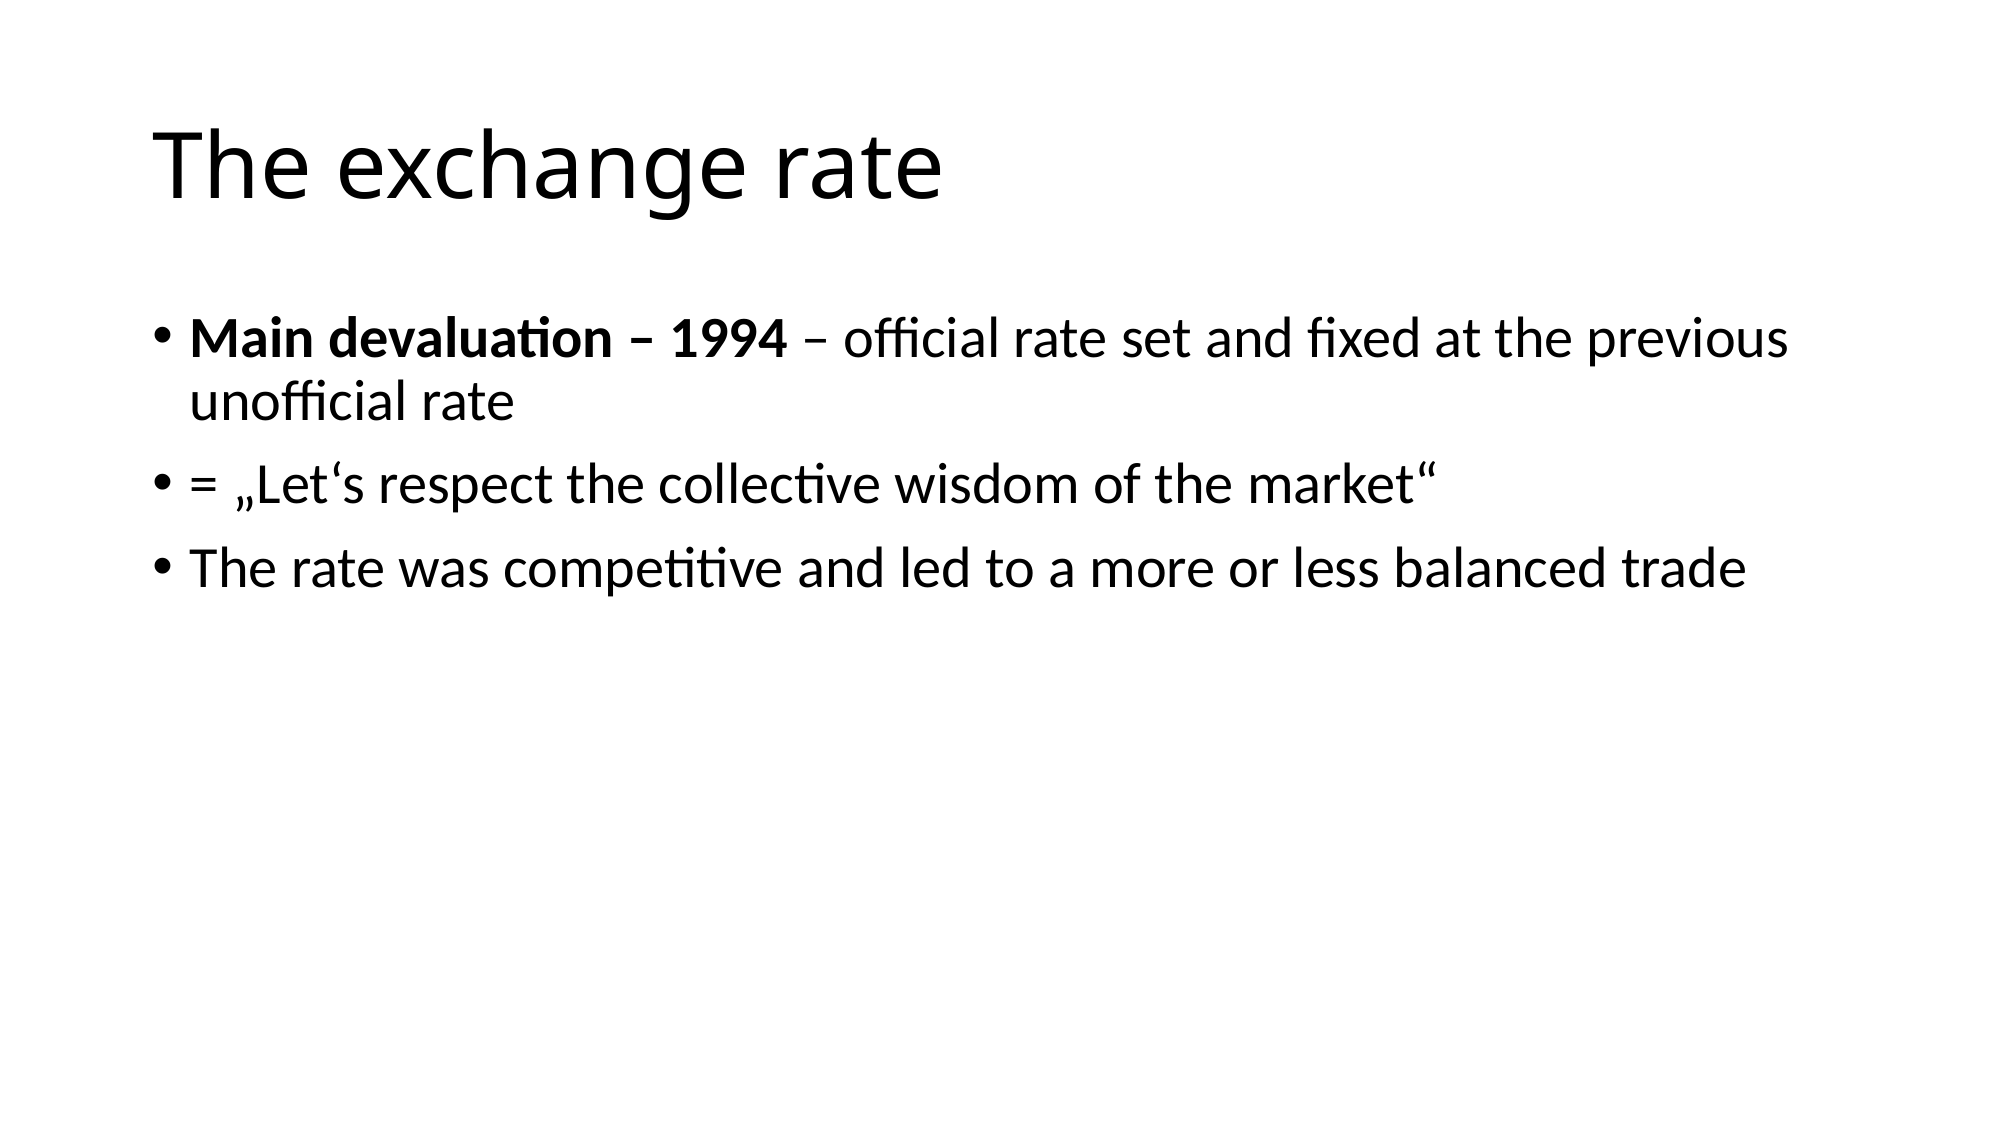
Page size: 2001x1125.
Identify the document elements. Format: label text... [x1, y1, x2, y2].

title The exchange rate [137, 59, 1863, 278]
list Main devaluation – 1994 – official rate set and fixed at the previous unofficial rate = „Let‘s respect the collective wisdom of the market“ The rate was competitive and led to a more or less balanced trade [137, 299, 1863, 1014]
